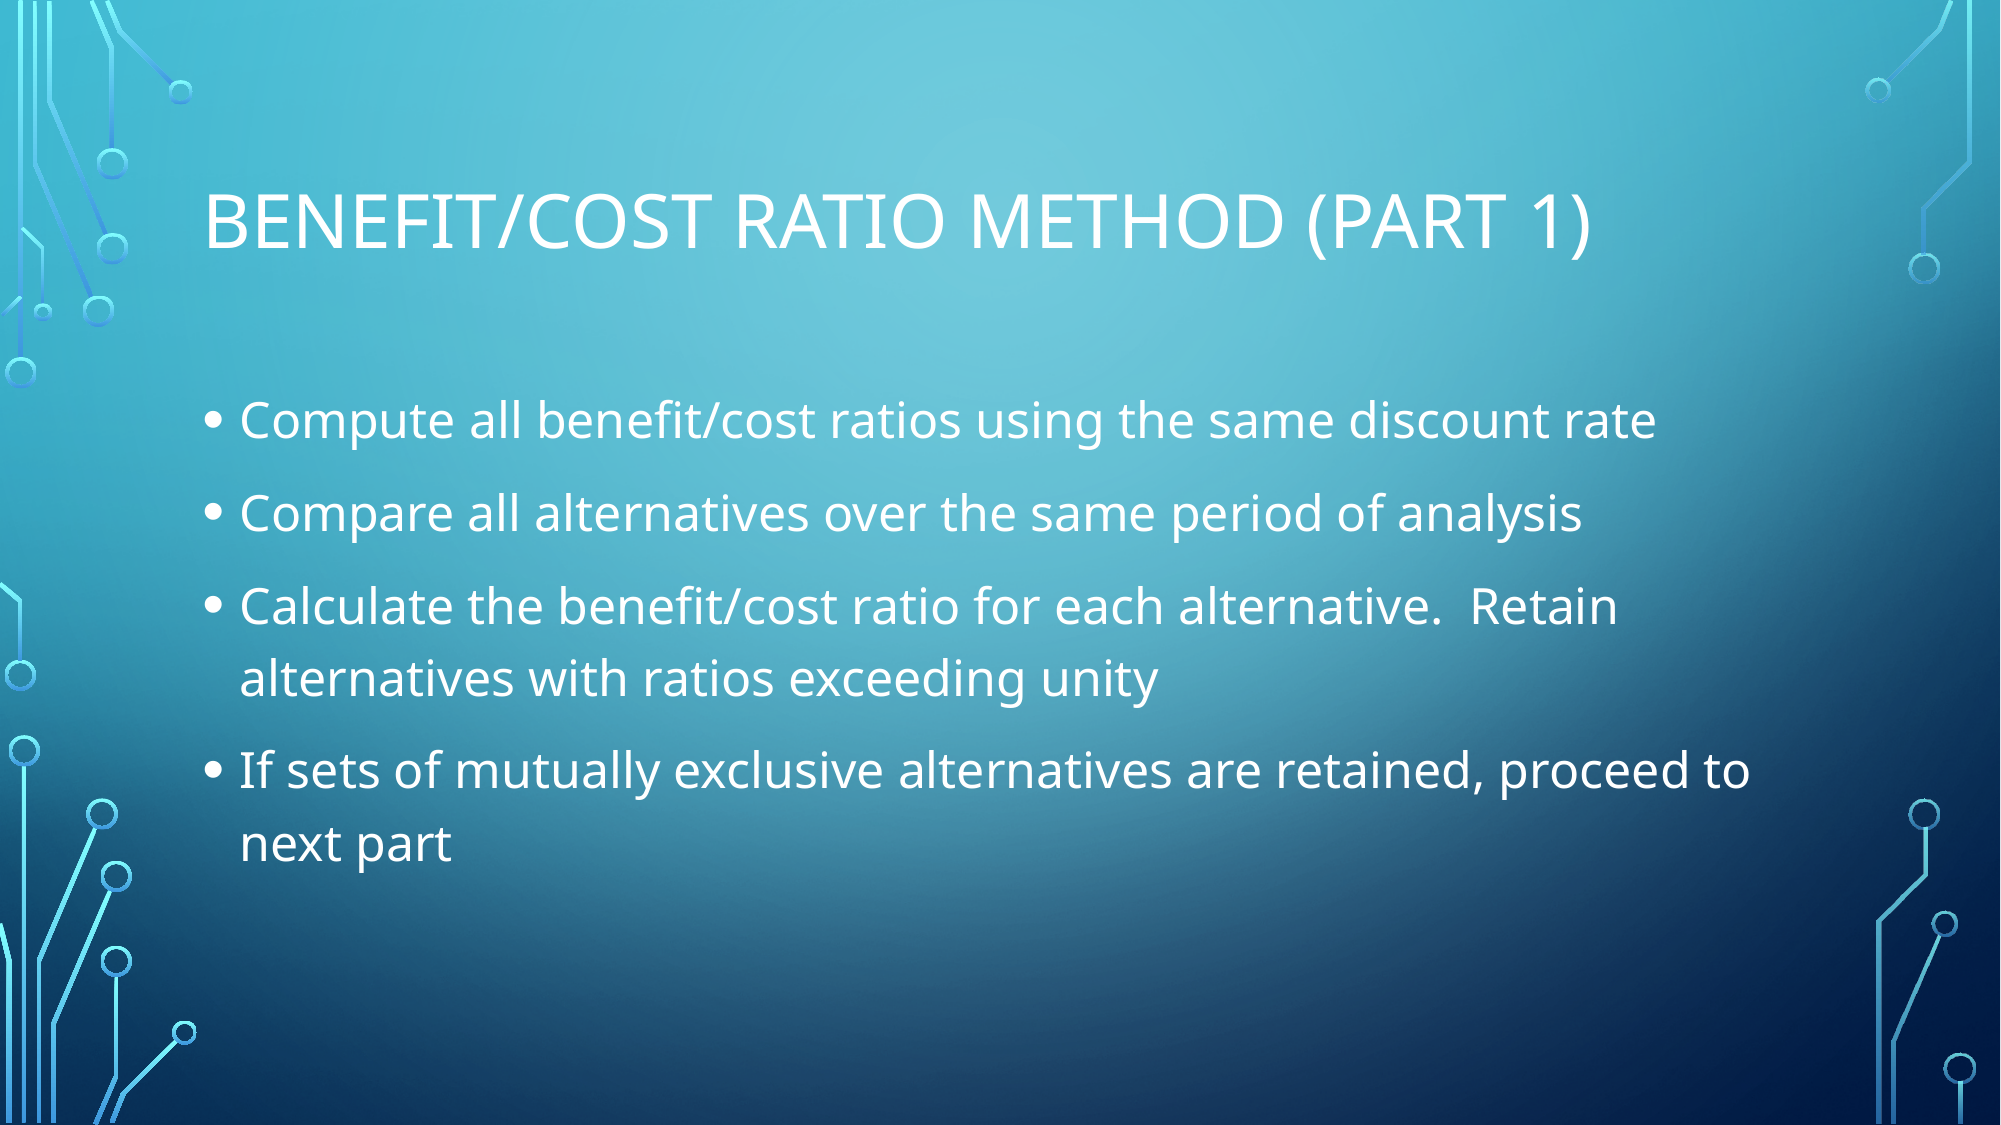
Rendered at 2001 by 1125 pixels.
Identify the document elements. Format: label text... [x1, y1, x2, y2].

title Benefit/cost ratio method (PART 1) [187, 103, 1813, 346]
list Compute all benefit/cost ratios using the same discount rate Compare all alternatives over the same period of analysis Calculate the benefit/cost ratio for each alternative. Retain alternatives with ratios exceeding unity If sets of mutually exclusive alternatives are retained, proceed to next part [187, 369, 1813, 950]
